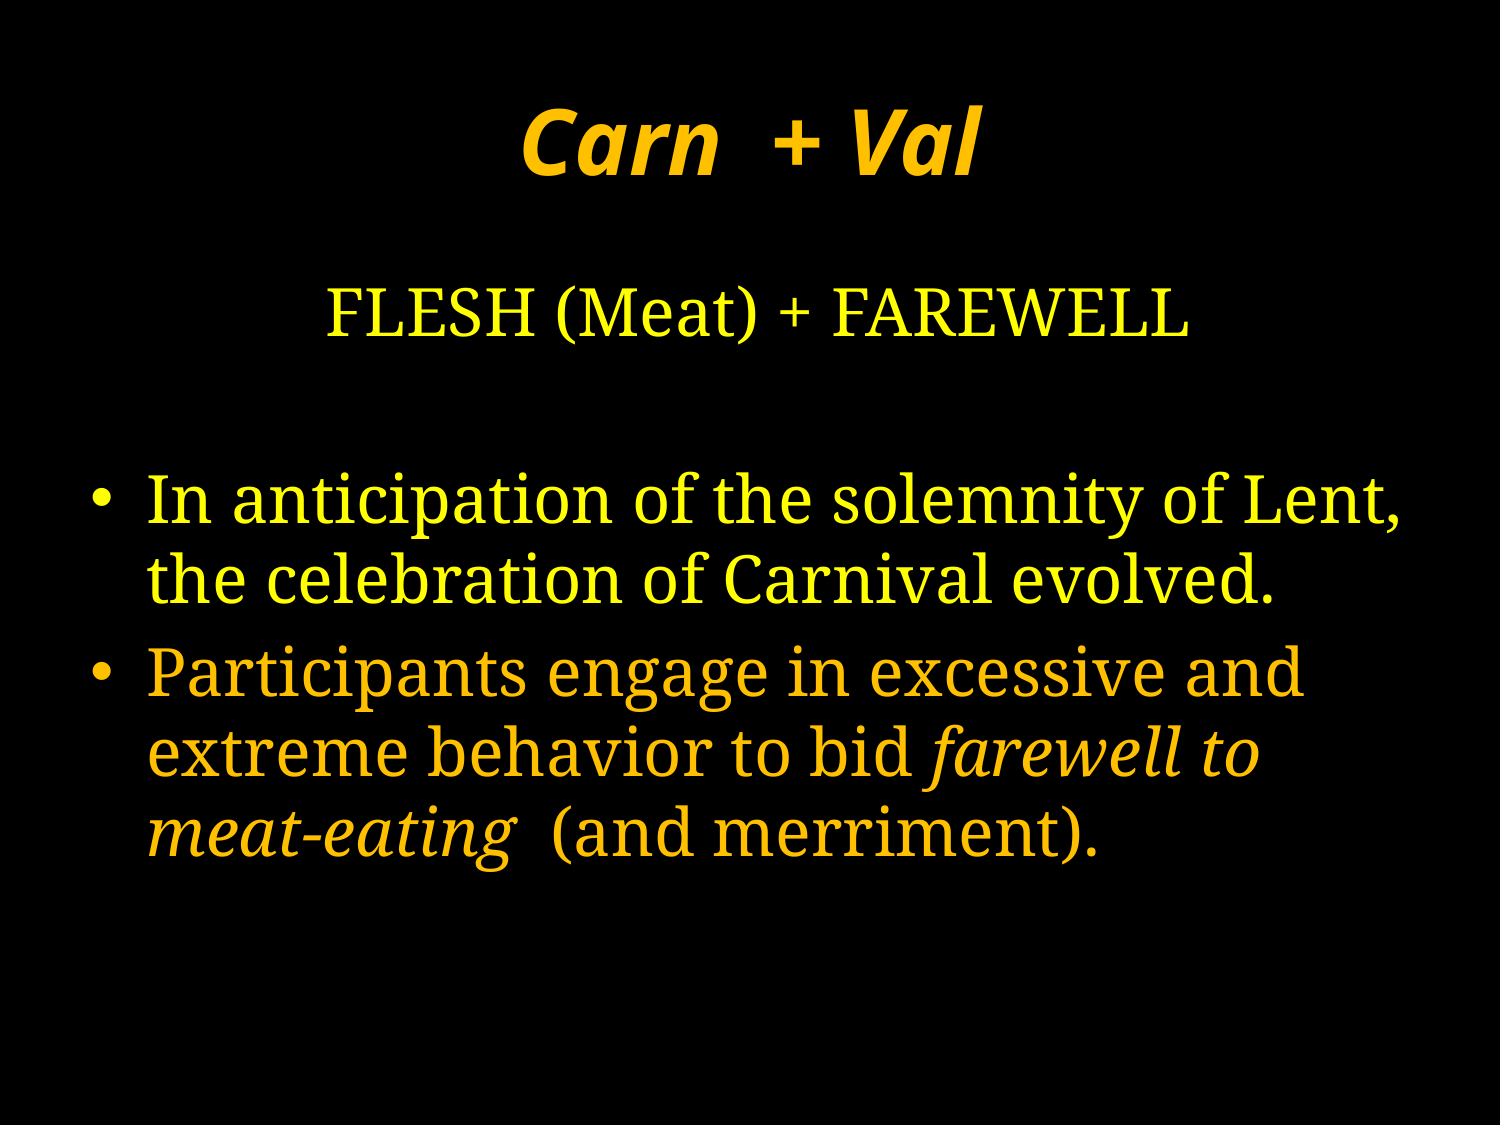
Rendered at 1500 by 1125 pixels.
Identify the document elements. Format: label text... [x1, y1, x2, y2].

list FLESH (Meat) + FAREWELL In anticipation of the solemnity of Lent, the celebration of Carnival evolved. Participants engage in excessive and extreme behavior to bid farewell to meat-eating (and merriment). [75, 262, 1425, 1005]
title Carn + Val [75, 45, 1425, 233]
